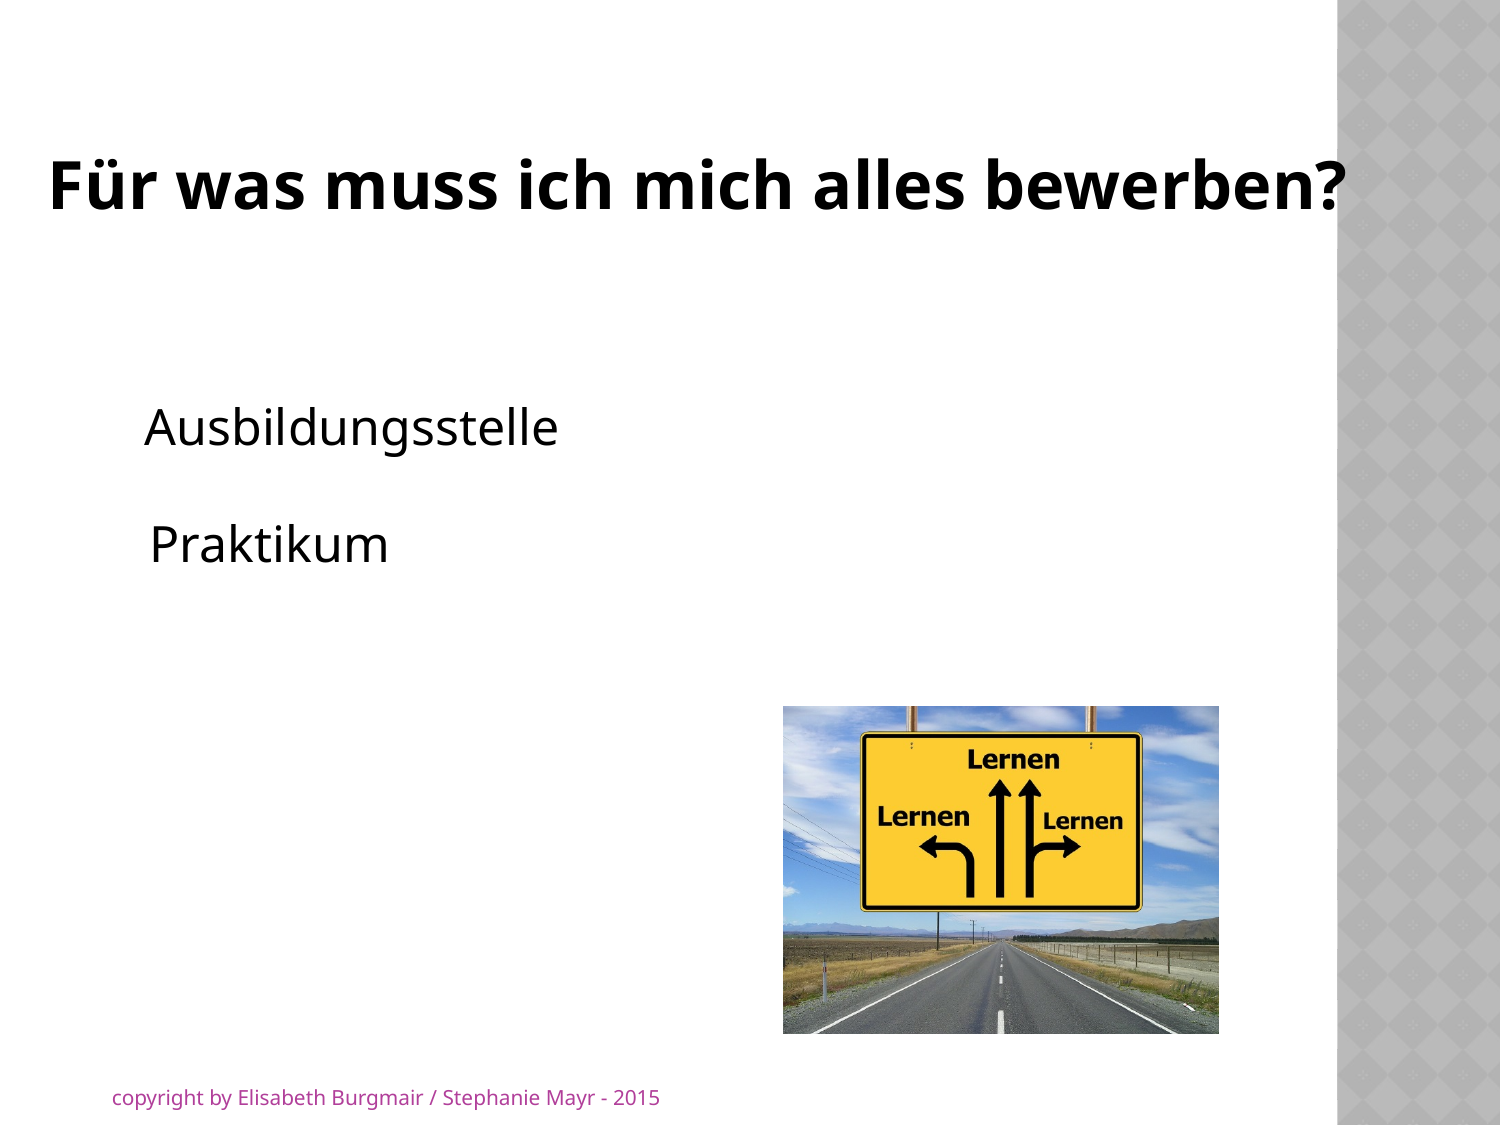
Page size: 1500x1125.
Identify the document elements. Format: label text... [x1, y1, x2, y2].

text_box Ausbildungsstelle [129, 388, 575, 463]
text_box Für was muss ich mich alles bewerben? [33, 135, 1364, 230]
text_box Praktikum [134, 504, 405, 580]
footer copyright by Elisabeth Burgmair / Stephanie Mayr - 2015 [75, 1075, 675, 1114]
picture [783, 706, 1220, 1034]
